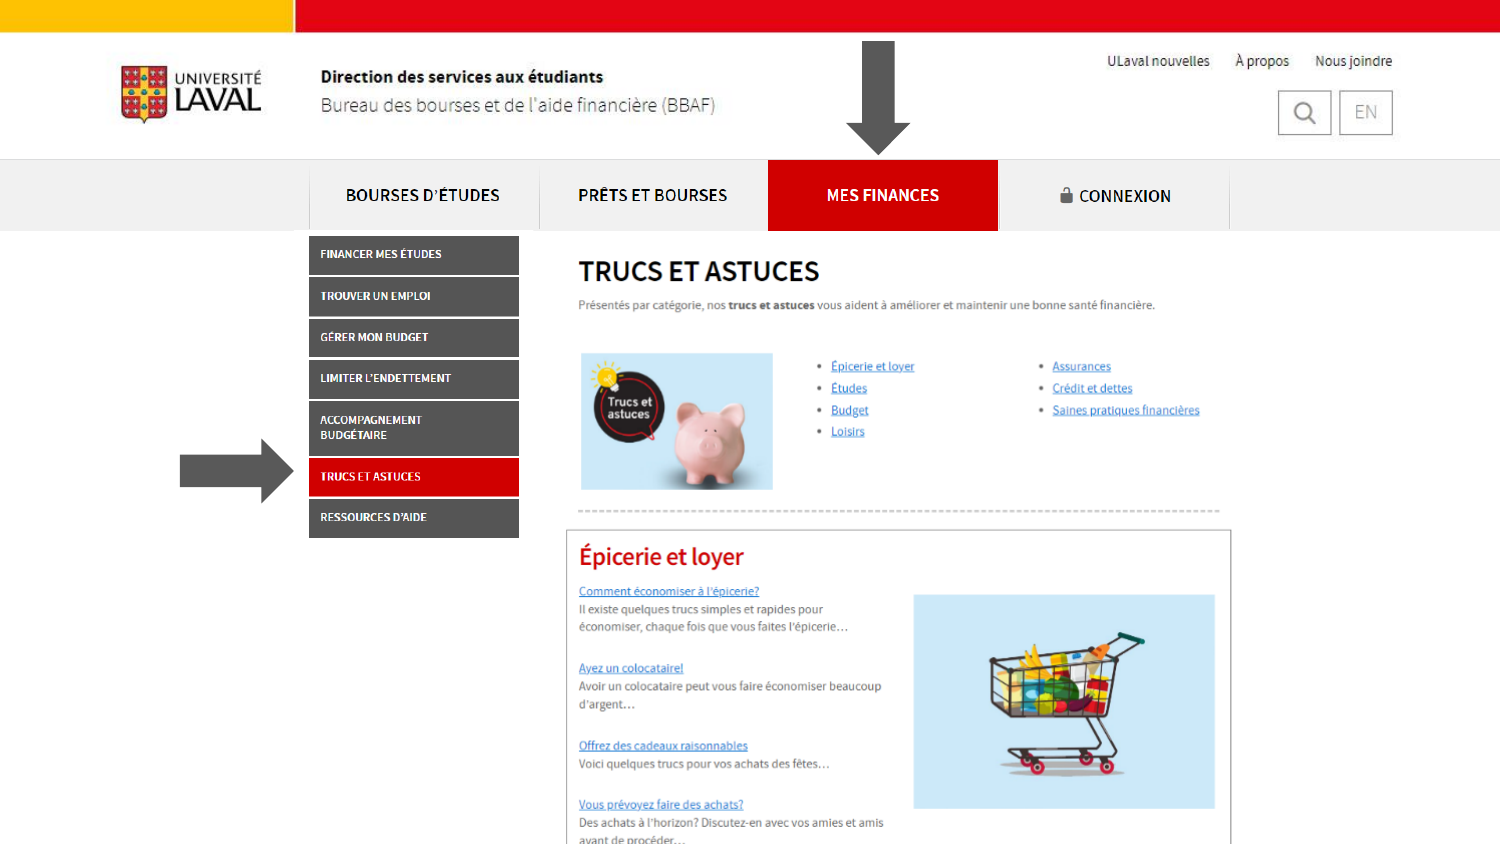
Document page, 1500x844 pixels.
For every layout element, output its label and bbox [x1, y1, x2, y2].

text_box [0, 41, 1500, 844]
picture [0, 0, 1500, 41]
